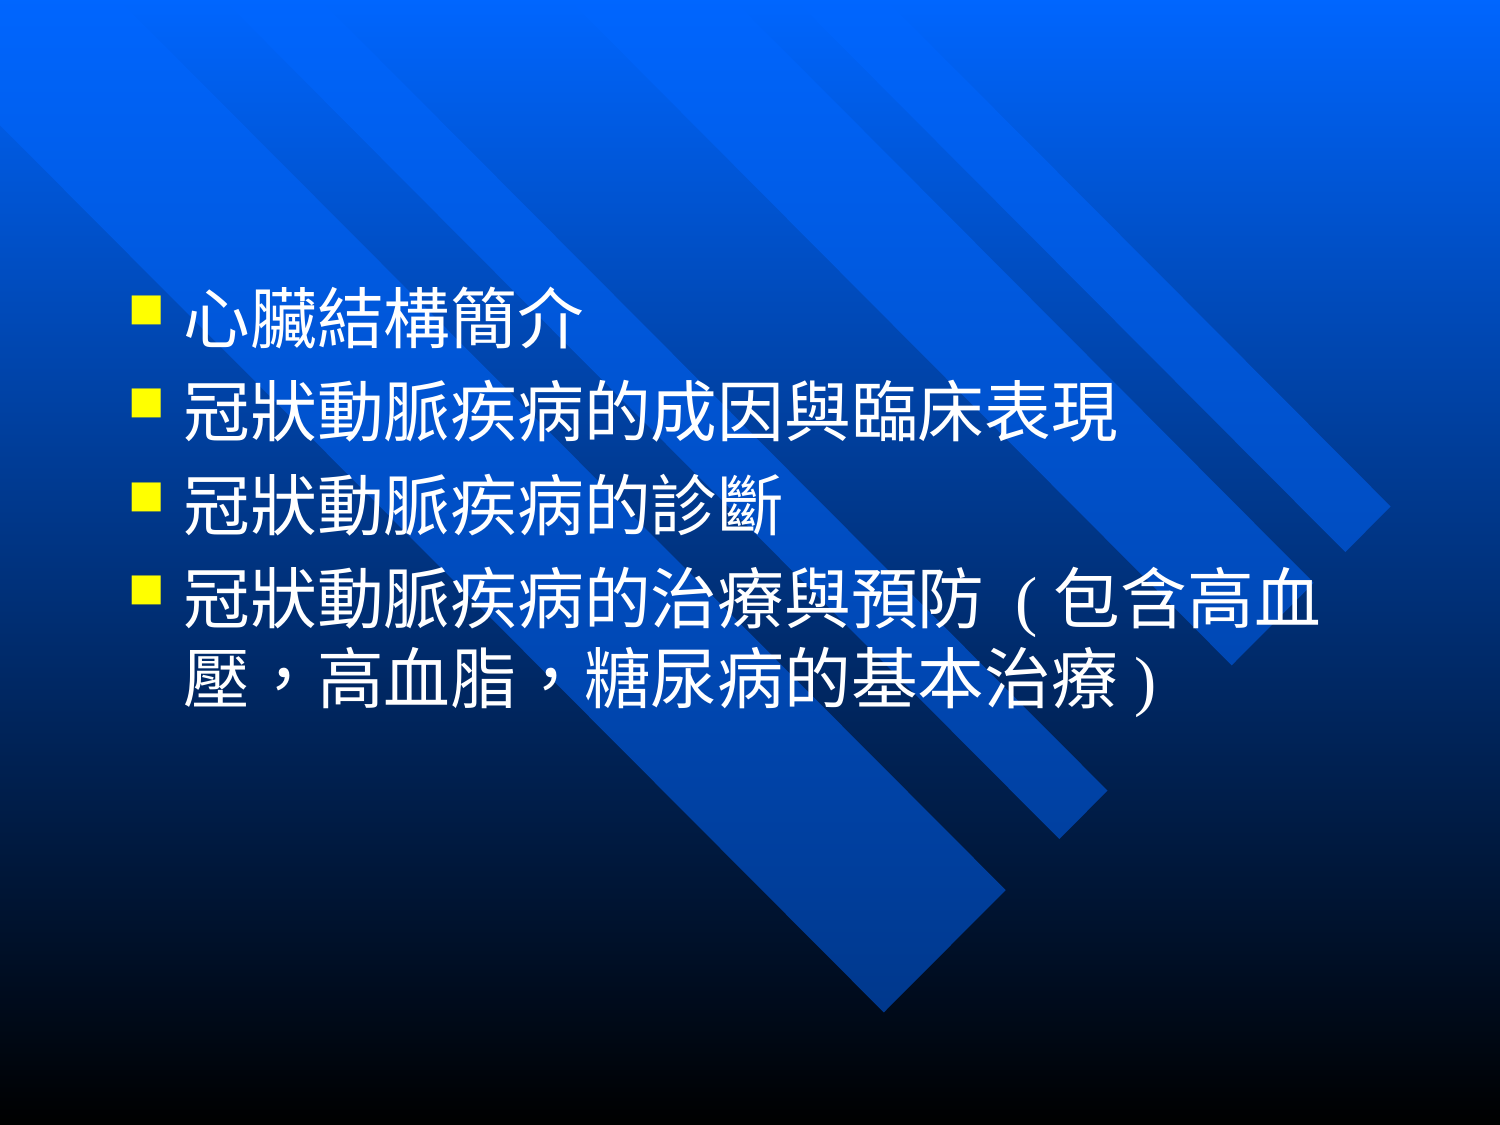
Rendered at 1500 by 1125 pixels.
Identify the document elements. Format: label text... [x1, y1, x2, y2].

list 心臟結構簡介 冠狀動脈疾病的成因與臨床表現 冠狀動脈疾病的診斷 冠狀動脈疾病的治療與預防 (包含高血壓，高血脂，糖尿病的基本治療) [111, 268, 1388, 1001]
